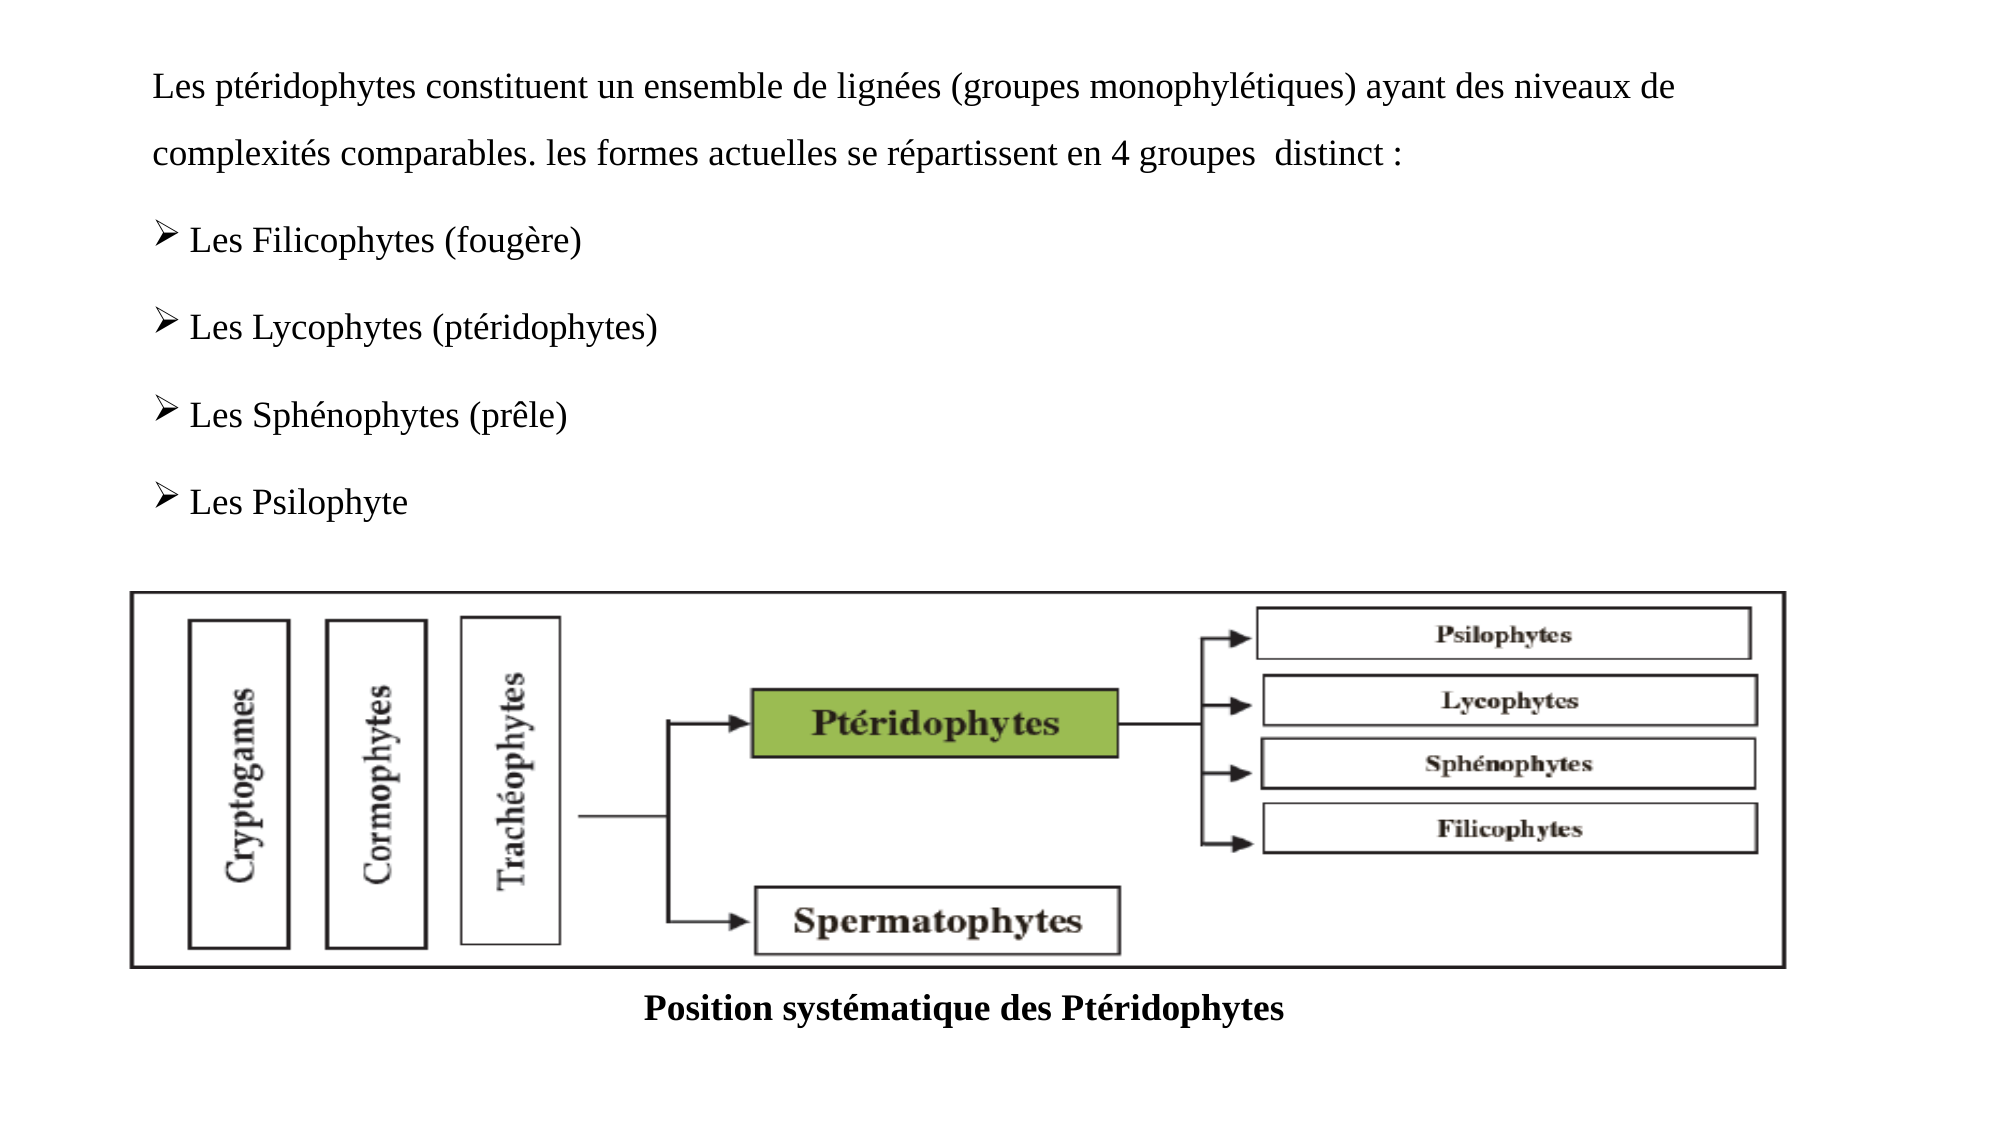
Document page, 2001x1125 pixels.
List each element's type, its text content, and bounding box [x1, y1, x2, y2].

picture [126, 591, 1789, 969]
list Les ptéridophytes constituent un ensemble de lignées (groupes monophylétiques) ayant des niveaux de complexités comparables. les formes actuelles se répartissent en 4 groupes distinct : Les Filicophytes (fougère) Les Lycophytes (ptéridophytes) Les Sphénophytes (prêle) Les Psilophyte [137, 31, 1874, 533]
text_box Position systématique des Ptéridophytes [629, 975, 1300, 1036]
